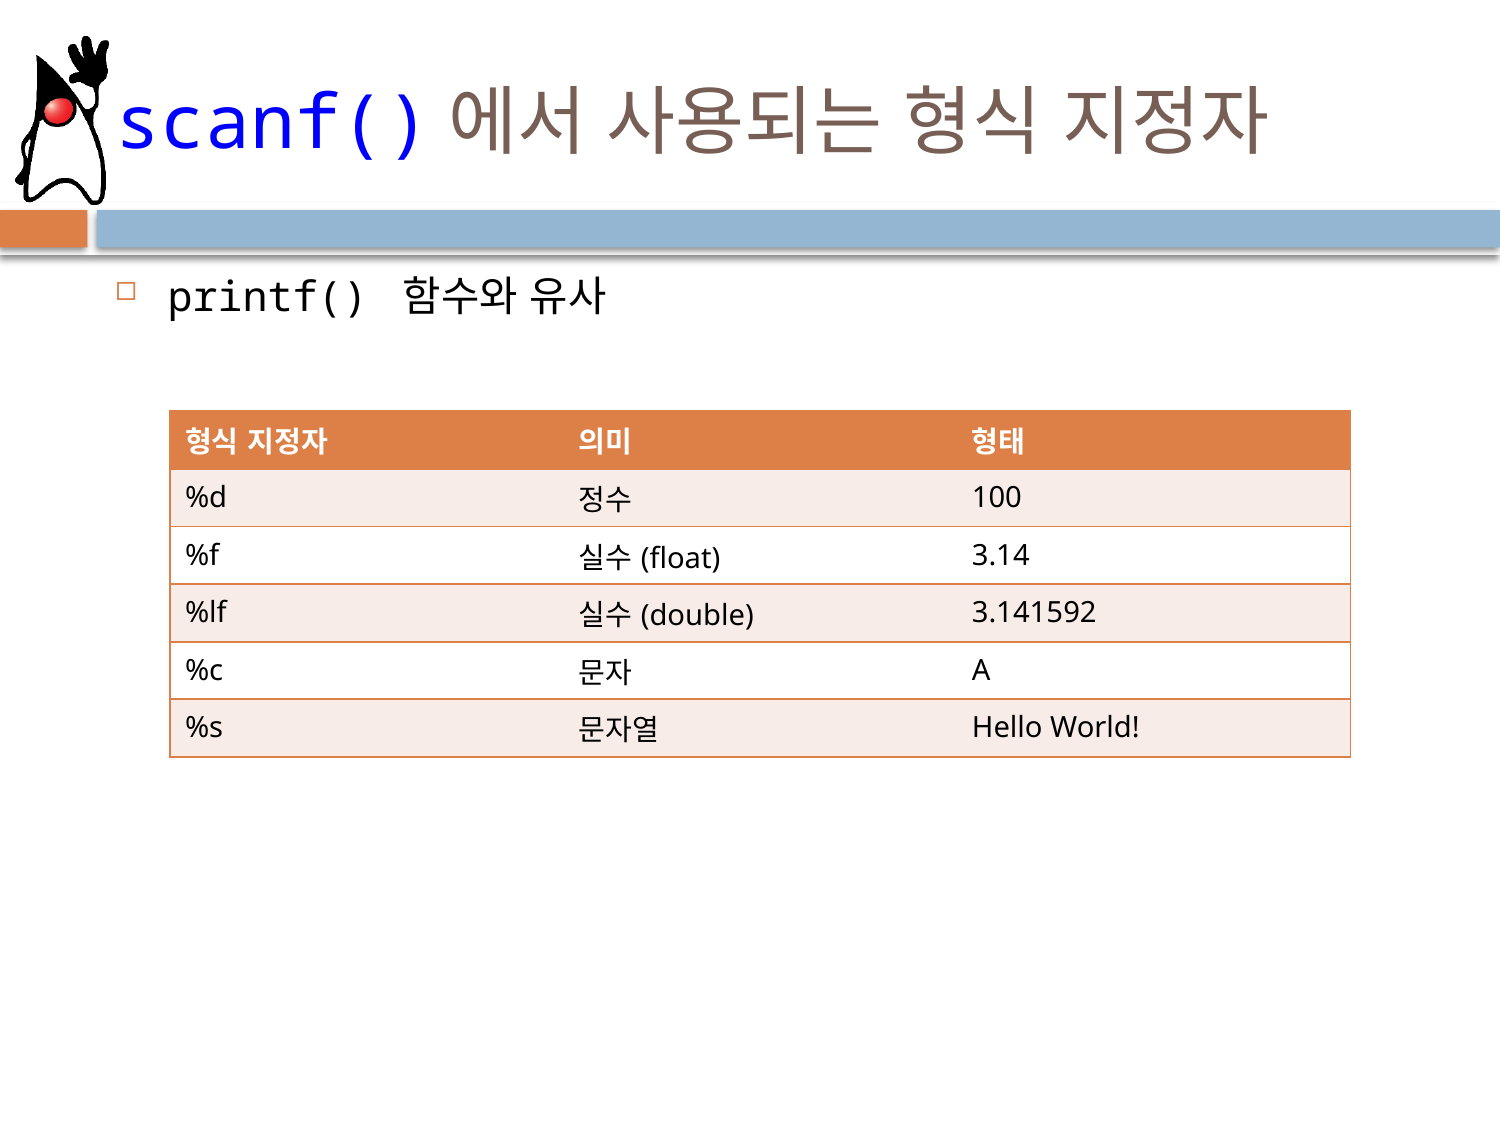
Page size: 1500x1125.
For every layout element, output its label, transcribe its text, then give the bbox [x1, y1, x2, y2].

table_cell 3.14 [957, 527, 1350, 583]
table_cell %s [171, 700, 564, 756]
table_header 형태 [957, 412, 1350, 468]
table_header 의미 [564, 412, 957, 468]
list printf() 함수와 유사 [100, 262, 1438, 1000]
table_cell 실수(float) [564, 527, 957, 583]
table_cell %c [171, 643, 564, 698]
table_cell 실수(double) [564, 585, 957, 641]
table_cell %f [171, 527, 564, 583]
table_cell A [957, 643, 1350, 698]
table_cell %d [171, 470, 564, 526]
table_cell Hello World! [957, 700, 1350, 756]
table_cell 문자열 [564, 700, 957, 756]
table_header 형식 지정자 [171, 412, 564, 468]
table_cell %lf [171, 585, 564, 641]
table_cell 정수 [564, 470, 957, 526]
table_cell 100 [957, 470, 1350, 526]
picture [15, 36, 109, 205]
title scanf()에서 사용되는 형식 지정자 [100, 37, 1438, 200]
table_cell 3.141592 [957, 585, 1350, 641]
table_cell 문자 [564, 643, 957, 698]
